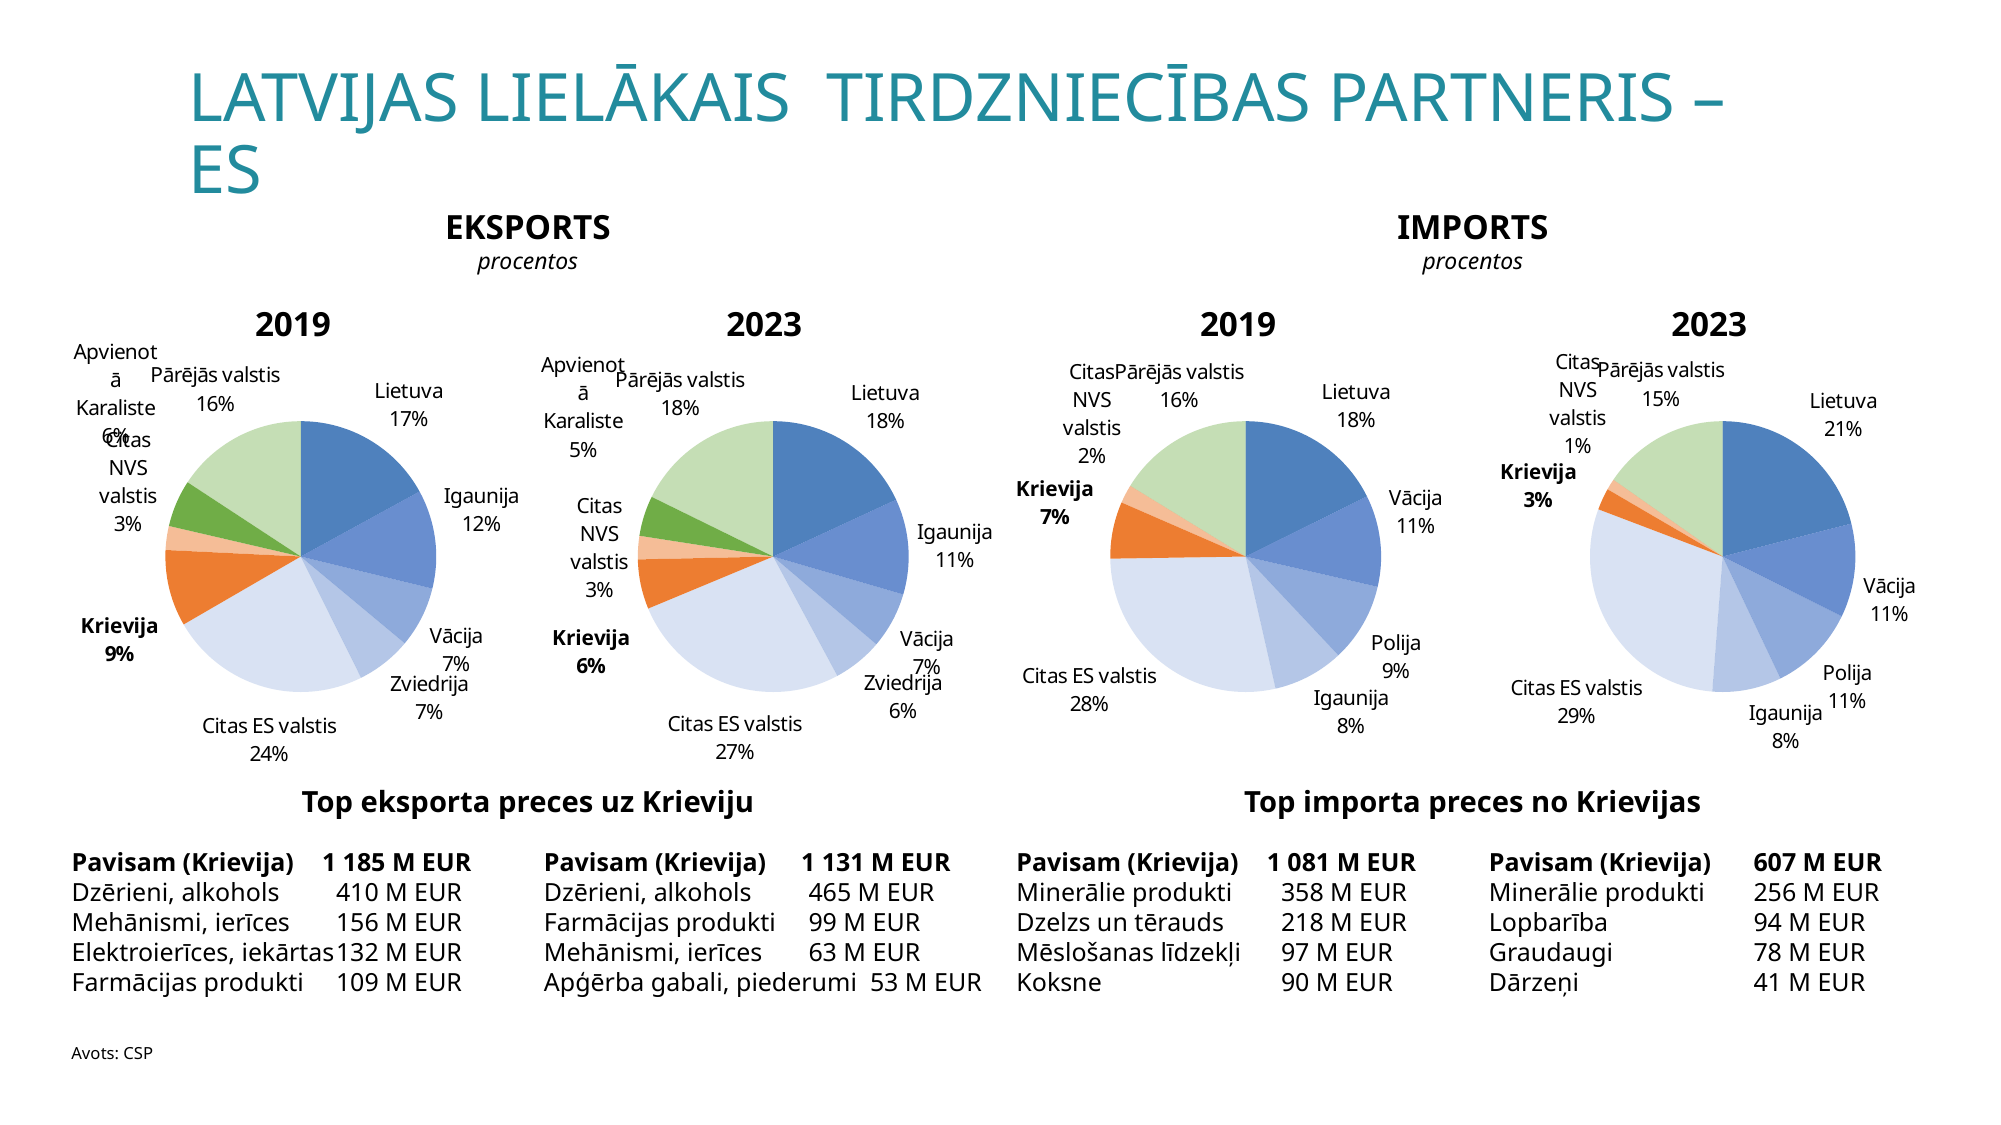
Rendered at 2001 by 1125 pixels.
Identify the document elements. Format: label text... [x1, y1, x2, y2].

text_box 2019 [56, 295, 530, 318]
chart [54, 318, 1945, 791]
text_box IMPORTS procentos [1118, 198, 1828, 282]
text_box EKSPORTS procentos [173, 198, 883, 282]
text_box 2019 [1001, 295, 1475, 318]
text_box Top importa preces no Krievijas [1118, 791, 1828, 826]
text_box Pavisam (Krievija) 1 185 M EUR Dzērieni, alkohols 410 M EUR Mehānismi, ierīces 156 M EUR Elektroierīces, iekārtas 132 M EUR Farmācijas produkti 109 M EUR [56, 839, 529, 1004]
text_box 2023 [530, 295, 1001, 318]
text_box 2023 [1475, 295, 1946, 351]
text_box Pavisam (Krievija) 1 131 M EUR Dzērieni, alkohols 465 M EUR Farmācijas produkti 99 M EUR Mehānismi, ierīces 63 M EUR Apģērba gabali, piederumi 53 M EUR [529, 839, 1001, 1004]
text_box Latvijas lielākais Tirdzniecības partneris – eS [173, 56, 1816, 215]
text_box Pavisam (Krievija) 1 081 M EUR Minerālie produkti 358 M EUR Dzelzs un tērauds 218 M EUR Mēslošanas līdzekļi 97 M EUR Koksne 90 M EUR [1001, 839, 1474, 1004]
text_box Avots: CSP [56, 1035, 742, 1071]
text_box Pavisam (Krievija) 607 M EUR Minerālie produkti 256 M EUR Lopbarība 94 M EUR Graudaugi 78 M EUR Dārzeņi 41 M EUR [1474, 839, 1947, 1004]
text_box Top eksporta preces uz Krieviju [173, 791, 883, 826]
